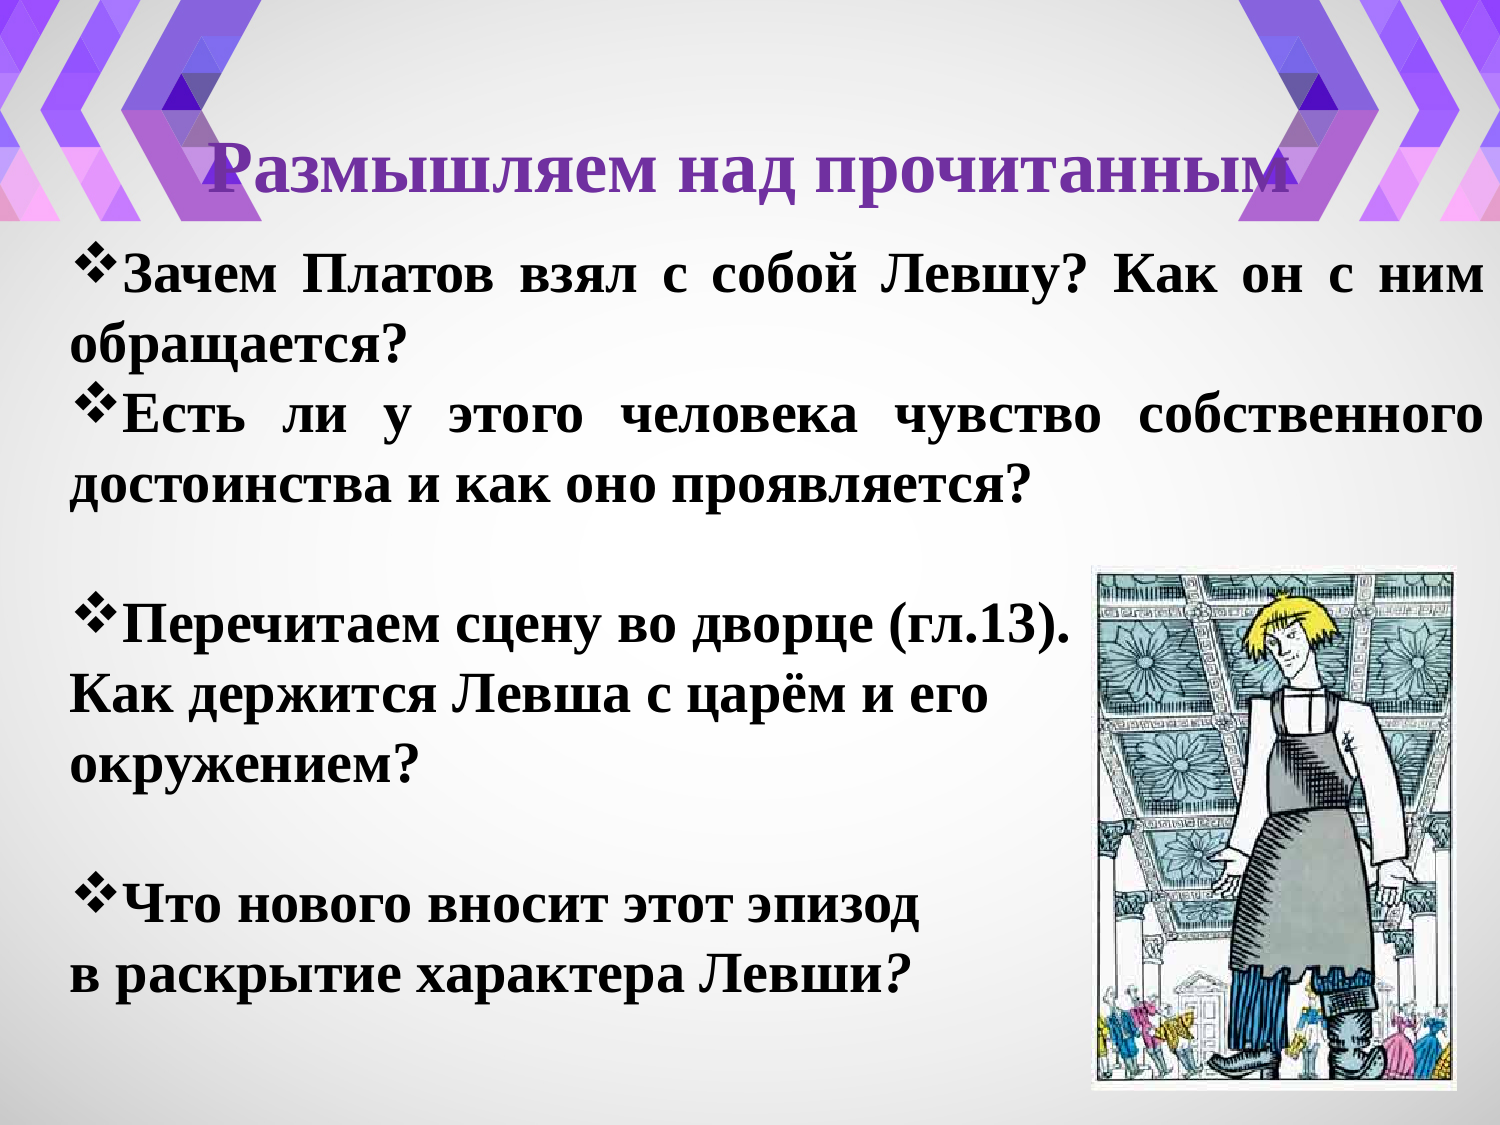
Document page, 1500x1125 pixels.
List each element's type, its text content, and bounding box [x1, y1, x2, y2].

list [1091, 565, 1457, 1091]
title Размышляем над прочитанным [103, 59, 1397, 227]
picture [0, 0, 1500, 1125]
text_box Зачем Платов взял с собой Левшу? Как он с ним обращается? Есть ли у этого человека чувство собственного достоинства и как оно проявляется? Перечитаем сцену во дворце (гл.13). Как держится Левша с царём и его окружением? Что нового вносит этот эпизод в раскрытие характера Левши? [54, 227, 1500, 1125]
